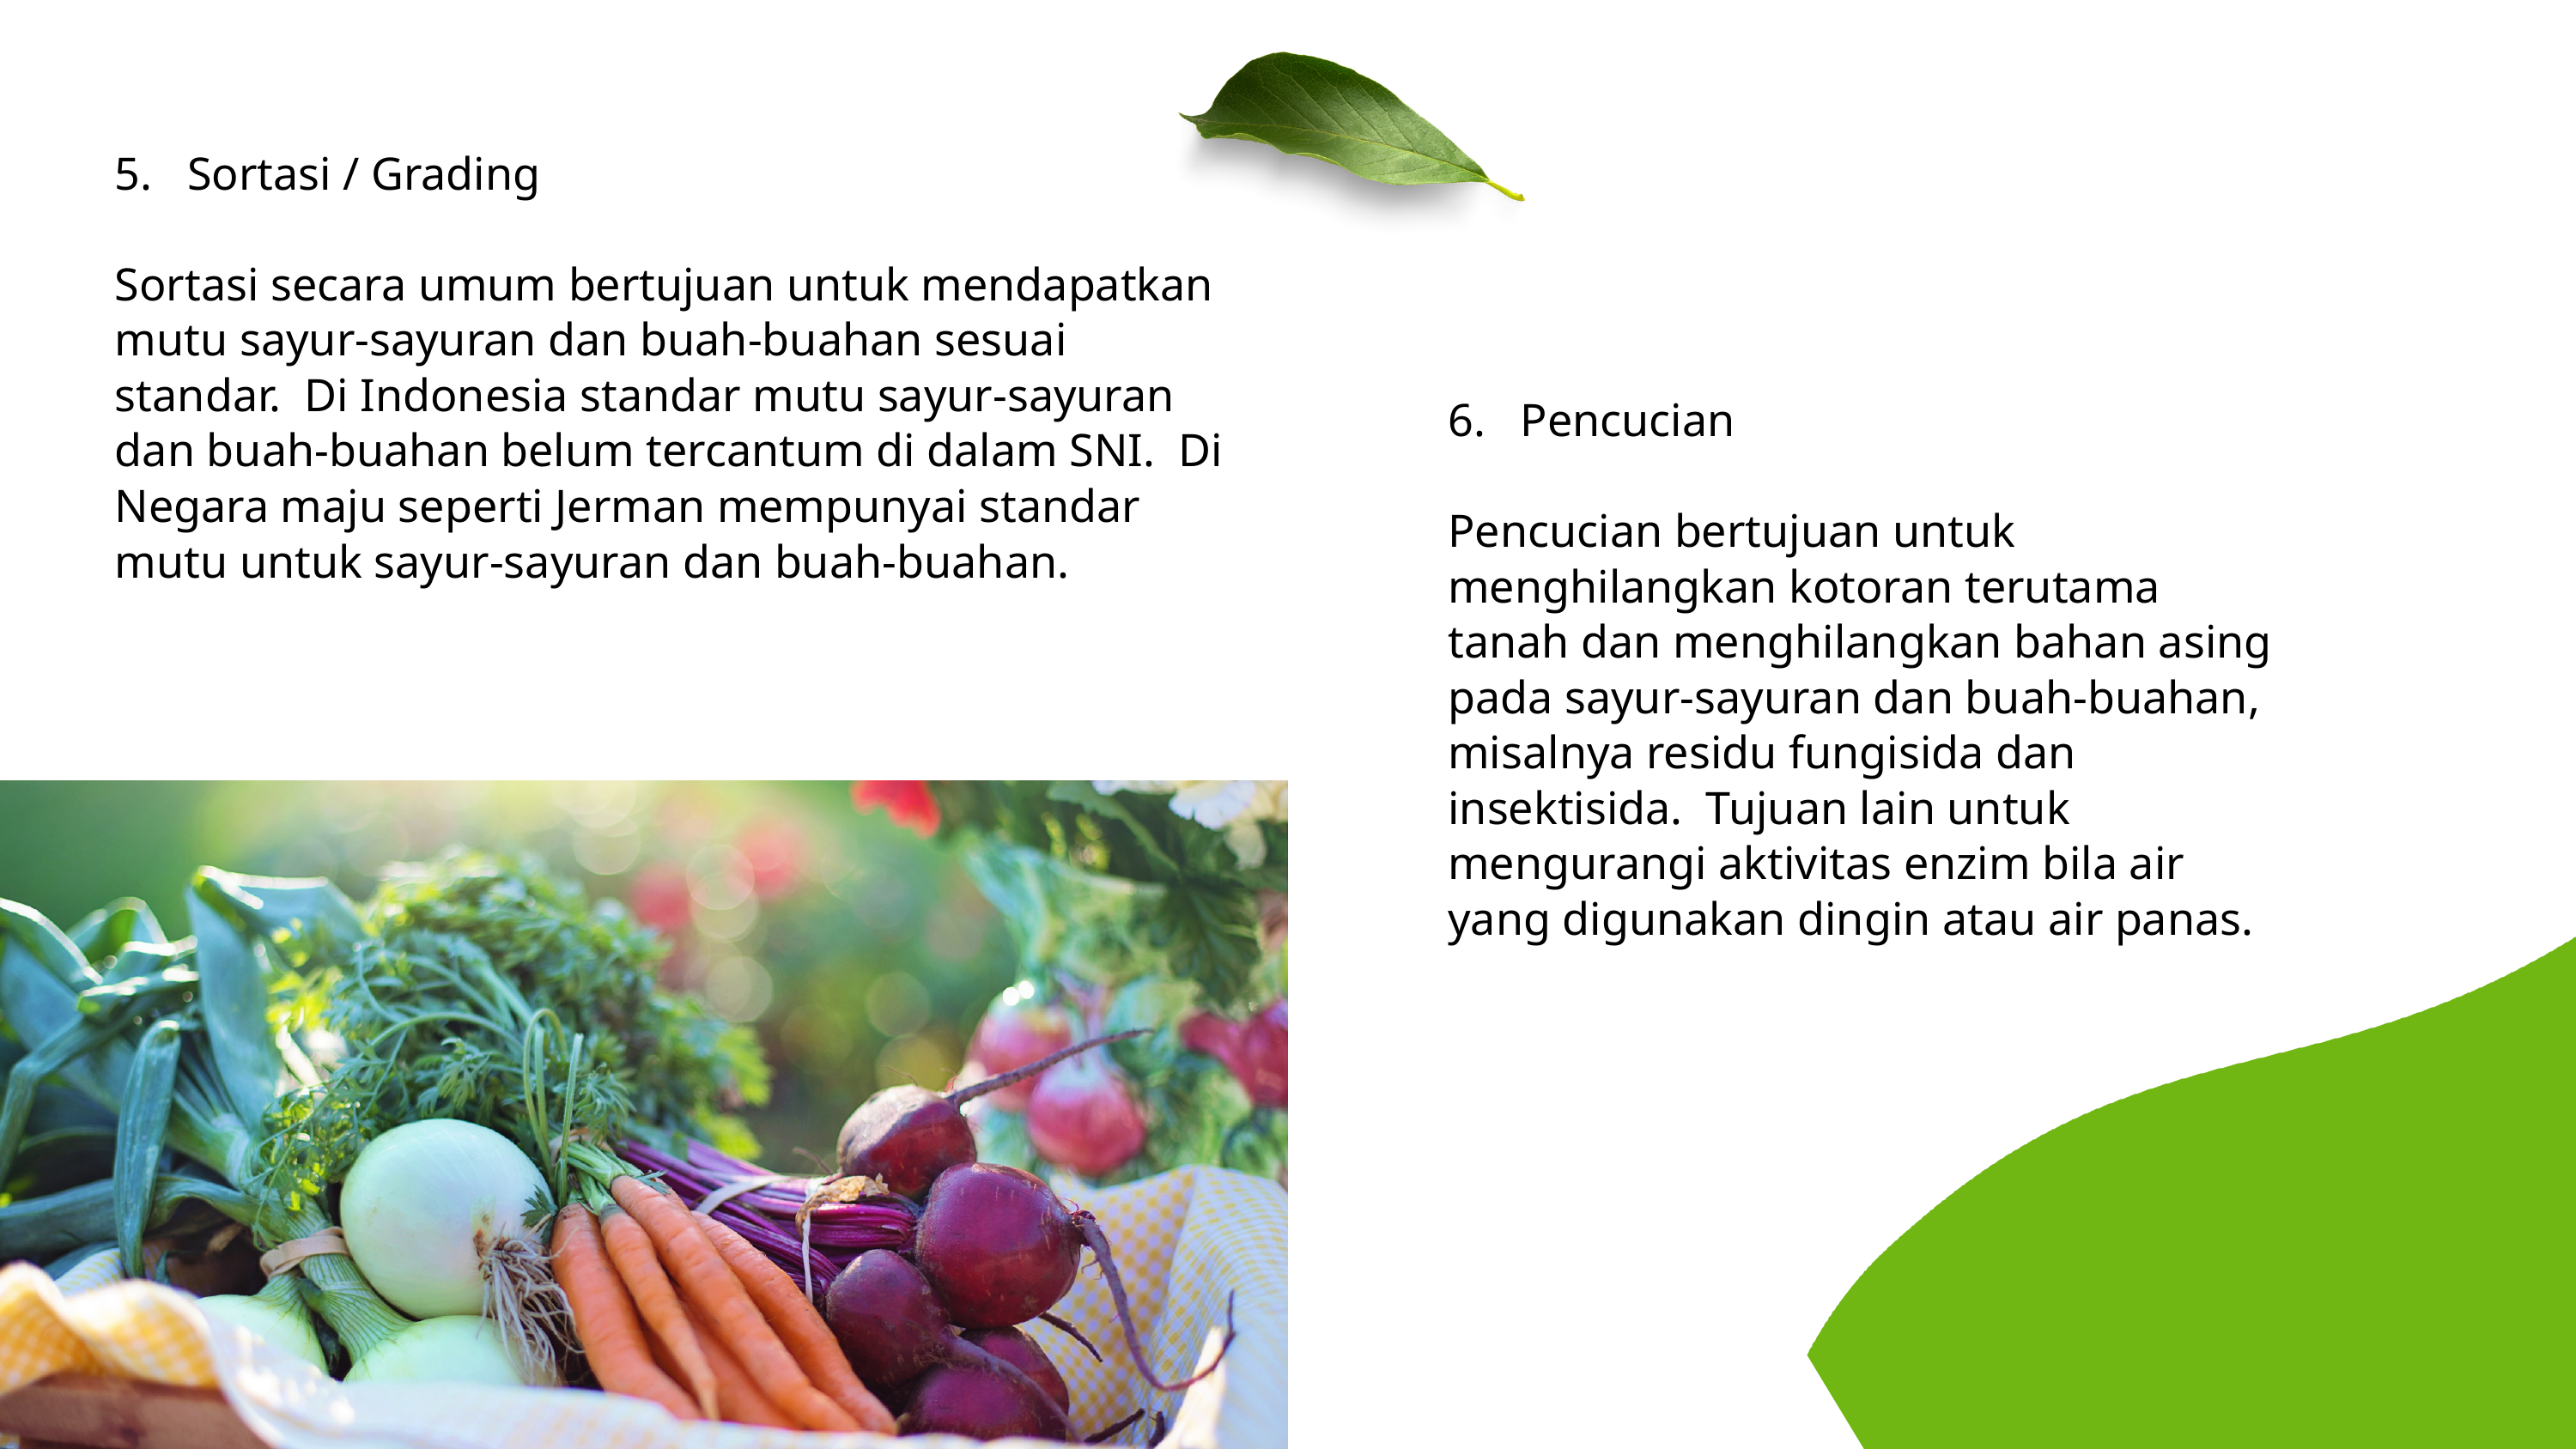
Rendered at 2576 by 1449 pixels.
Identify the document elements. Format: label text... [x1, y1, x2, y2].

text_box [1687, 638, 2576, 1449]
text_box 6. Pencucian Pencucian bertujuan untuk menghilangkan kotoran terutama tanah dan menghilangkan bahan asing pada sayur-sayuran dan buah-buahan, misalnya residu fungisida dan insektisida. Tujuan lain untuk mengurangi aktivitas enzim bila air yang digunakan dingin atau air panas. [1448, 390, 2286, 944]
text_box 5. Sortasi / Grading Sortasi secara umum bertujuan untuk mendapatkan mutu sayur-sayuran dan buah-buahan sesuai standar. Di Indonesia standar mutu sayur-sayuran dan buah-buahan belum tercantum di dalam SNI. Di Negara maju seperti Jerman mempunyai standar mutu untuk sayur-sayuran dan buah-buahan. [114, 143, 1229, 587]
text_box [0, 780, 1289, 1449]
text_box [1170, 51, 1526, 239]
